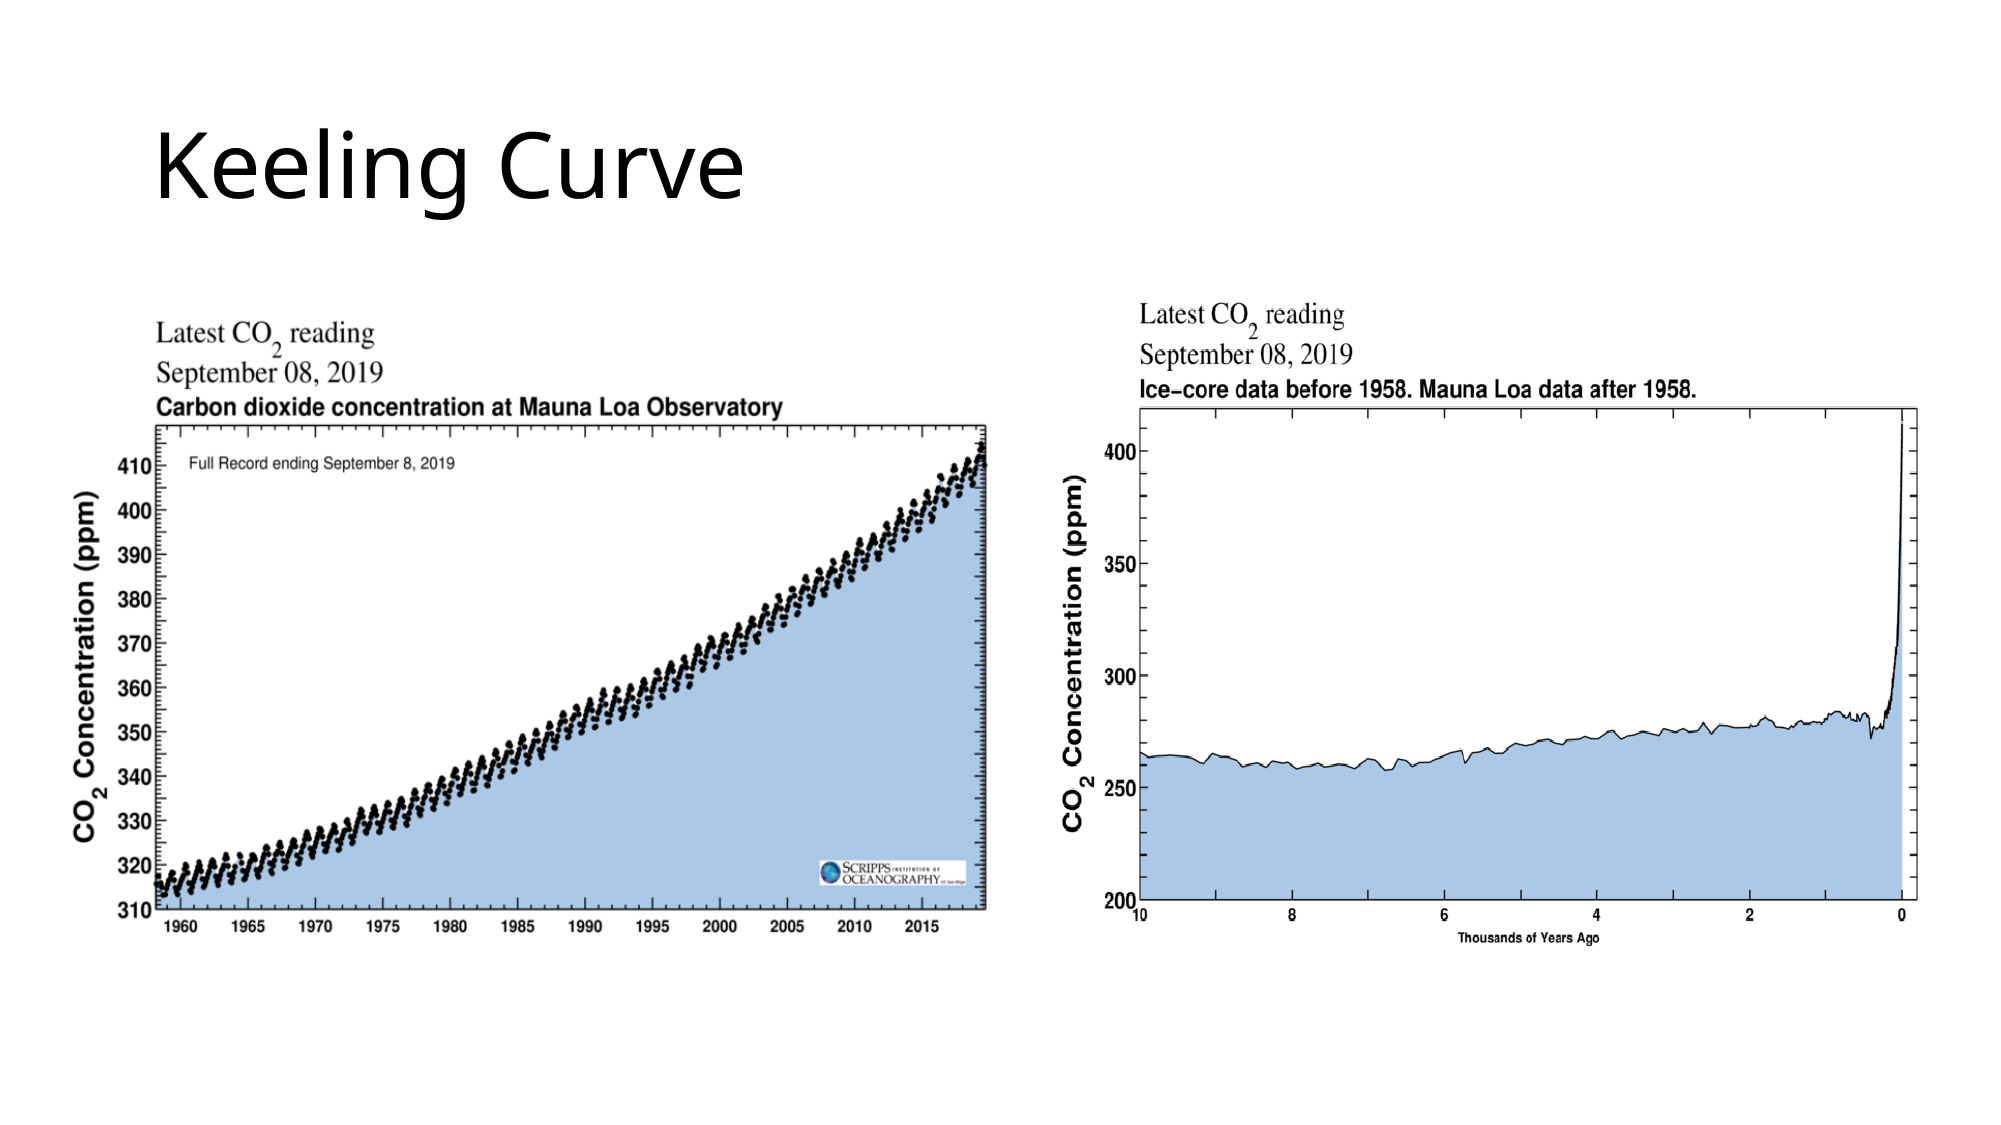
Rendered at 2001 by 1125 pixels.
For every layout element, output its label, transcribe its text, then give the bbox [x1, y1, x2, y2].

title Keeling Curve [137, 59, 1863, 278]
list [19, 296, 1054, 969]
picture [1011, 277, 1981, 961]
